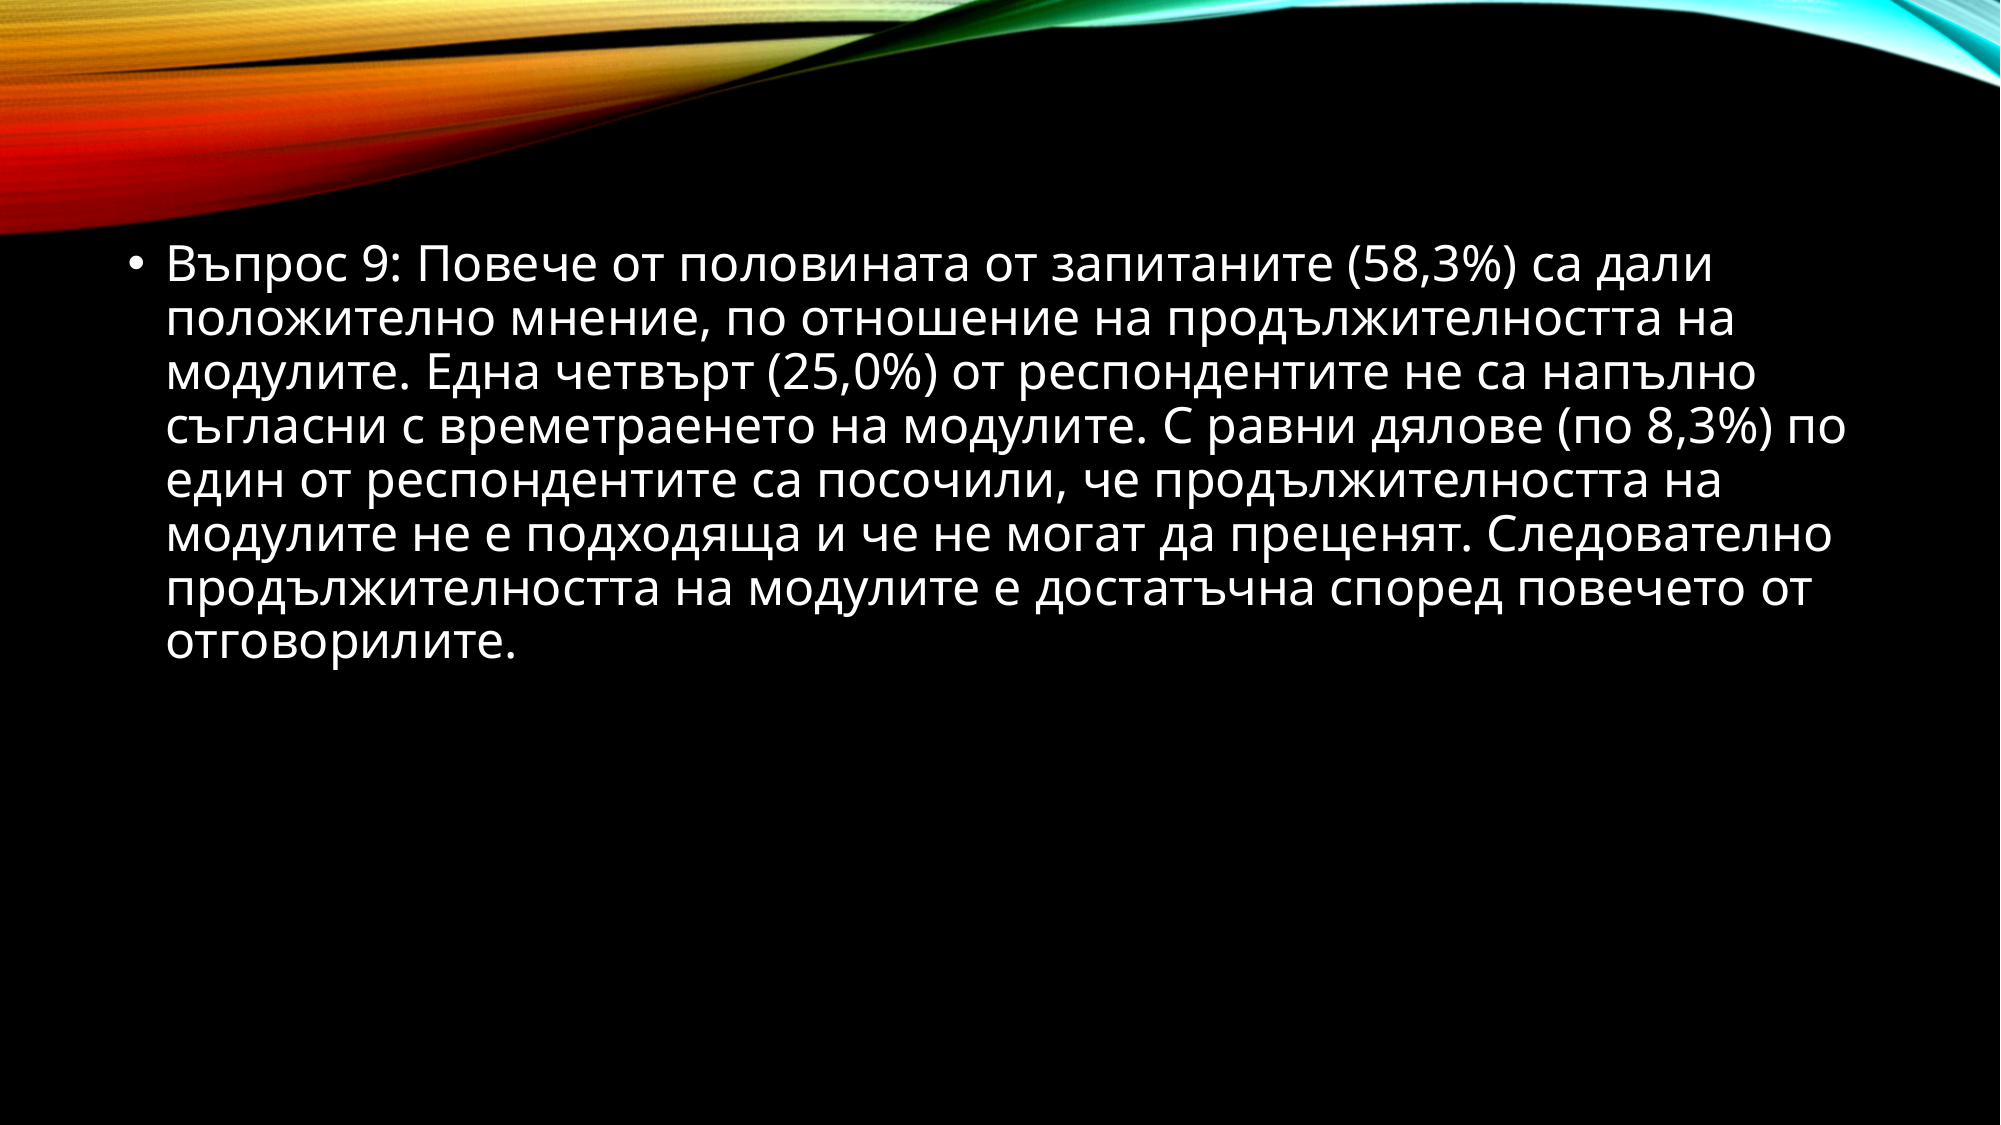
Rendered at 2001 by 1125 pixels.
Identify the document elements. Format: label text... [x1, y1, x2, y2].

picture [0, 0, 2000, 237]
list Въпрос 9: Повече от половината от запитаните (58,3%) са дали положително мнение, по отношение на продължителността на модулите. Една четвърт (25,0%) от респондентите не са напълно съгласни с времетраенето на модулите. С равни дялове (по 8,3%) по един от респондентите са посочили, че продължителността на модулите не е подходяща и че не могат да преценят. Следователно продължителността на модулите е достатъчна според повечето от отговорилите. [112, 230, 1888, 1021]
